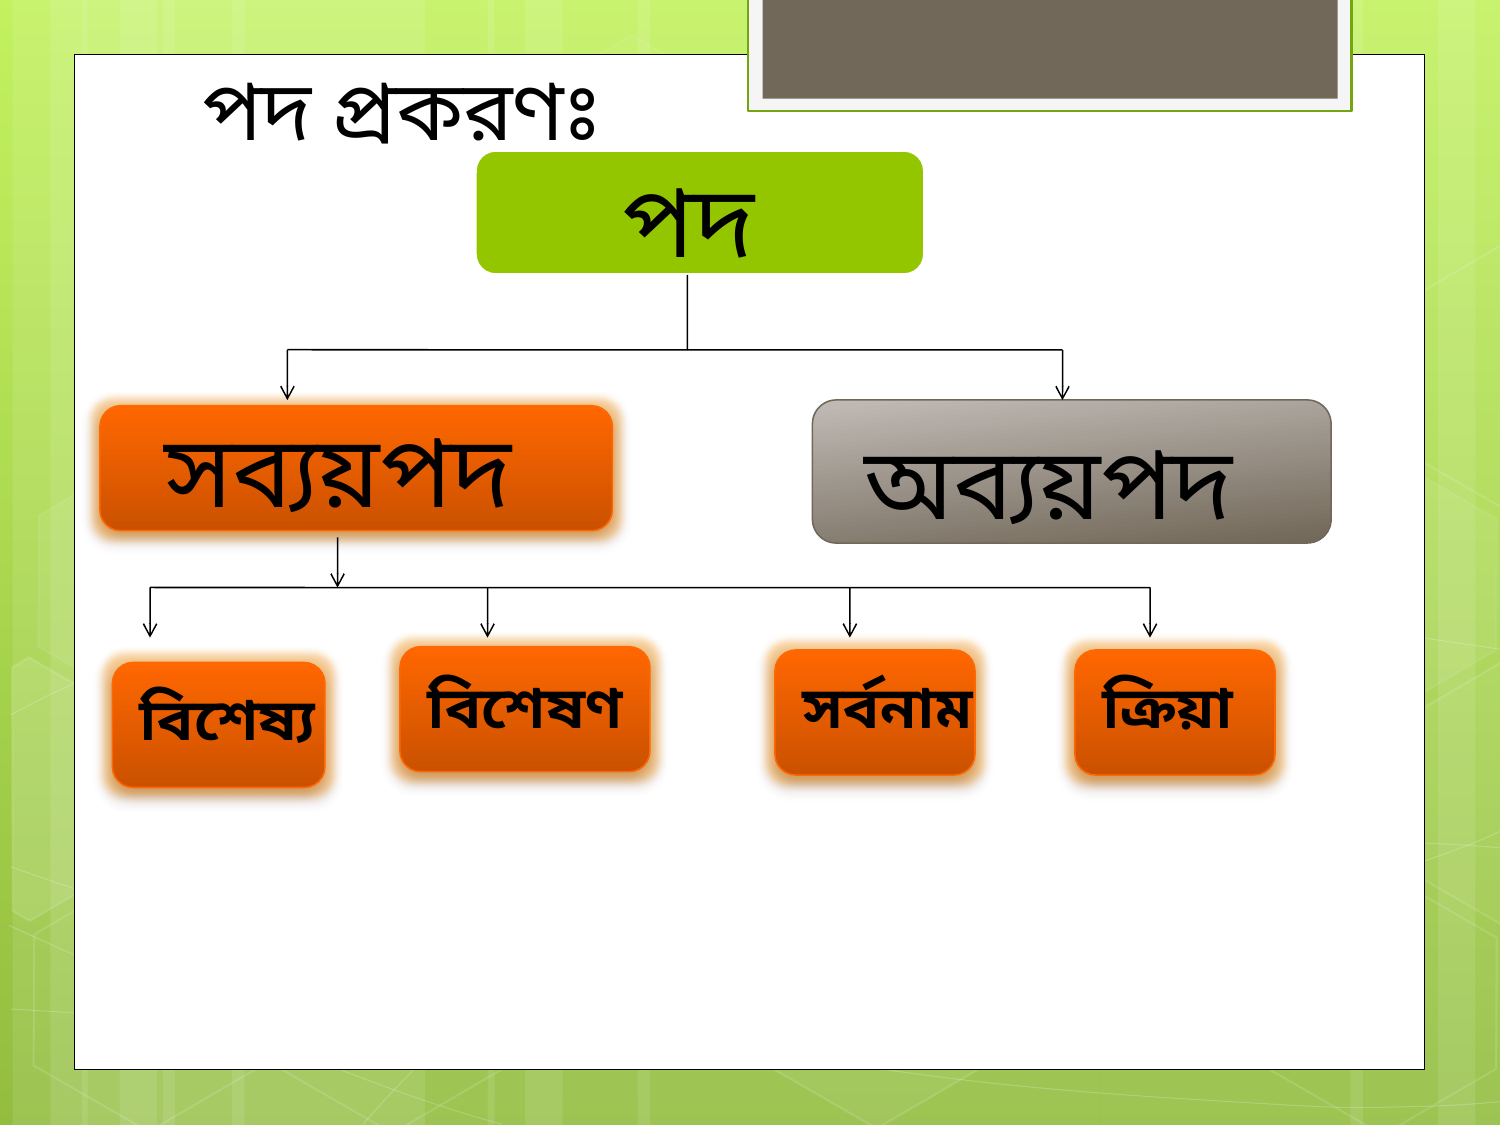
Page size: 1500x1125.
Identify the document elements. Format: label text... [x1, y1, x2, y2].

text_box [774, 649, 976, 776]
text_box [99, 404, 150, 532]
text_box [811, 399, 1332, 544]
text_box পদ [607, 149, 858, 285]
text_box [575, 404, 614, 532]
text_box [473, 148, 927, 277]
text_box ক্রিয়া [1087, 662, 1325, 748]
text_box বিশেষ্য [124, 675, 363, 760]
text_box অব্যয়পদ [849, 412, 1325, 548]
text_box সব্যয়পদ [150, 399, 575, 535]
text_box বিশেষণ [412, 662, 675, 748]
text_box পদ প্রকরণঃ [187, 50, 738, 165]
text_box [111, 661, 326, 789]
text_box সর্বনাম [787, 662, 1025, 748]
text_box [1074, 649, 1276, 776]
text_box [399, 645, 651, 773]
